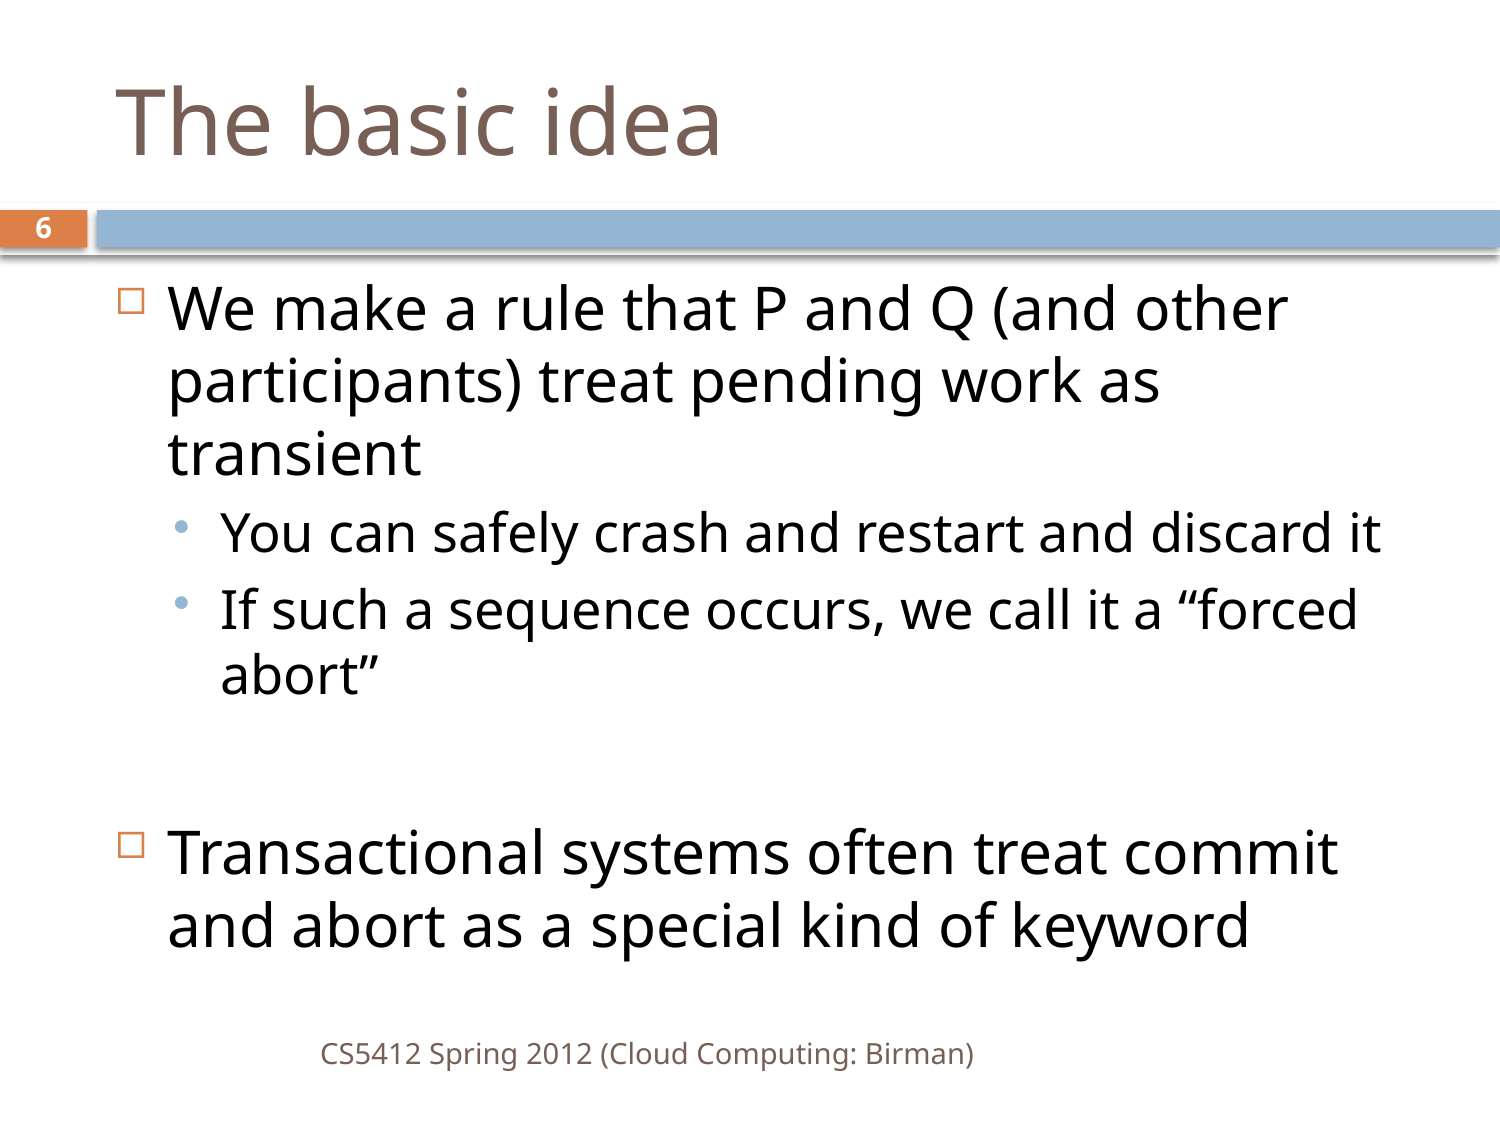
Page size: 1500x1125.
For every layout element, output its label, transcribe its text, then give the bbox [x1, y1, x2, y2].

slide_number 6 [0, 208, 88, 249]
footer CS5412 Spring 2012 (Cloud Computing: Birman) [99, 1024, 990, 1085]
title The basic idea [100, 37, 1438, 200]
list We make a rule that P and Q (and other participants) treat pending work as transient You can safely crash and restart and discard it If such a sequence occurs, we call it a “forced abort” Transactional systems often treat commit and abort as a special kind of keyword [100, 262, 1438, 1000]
